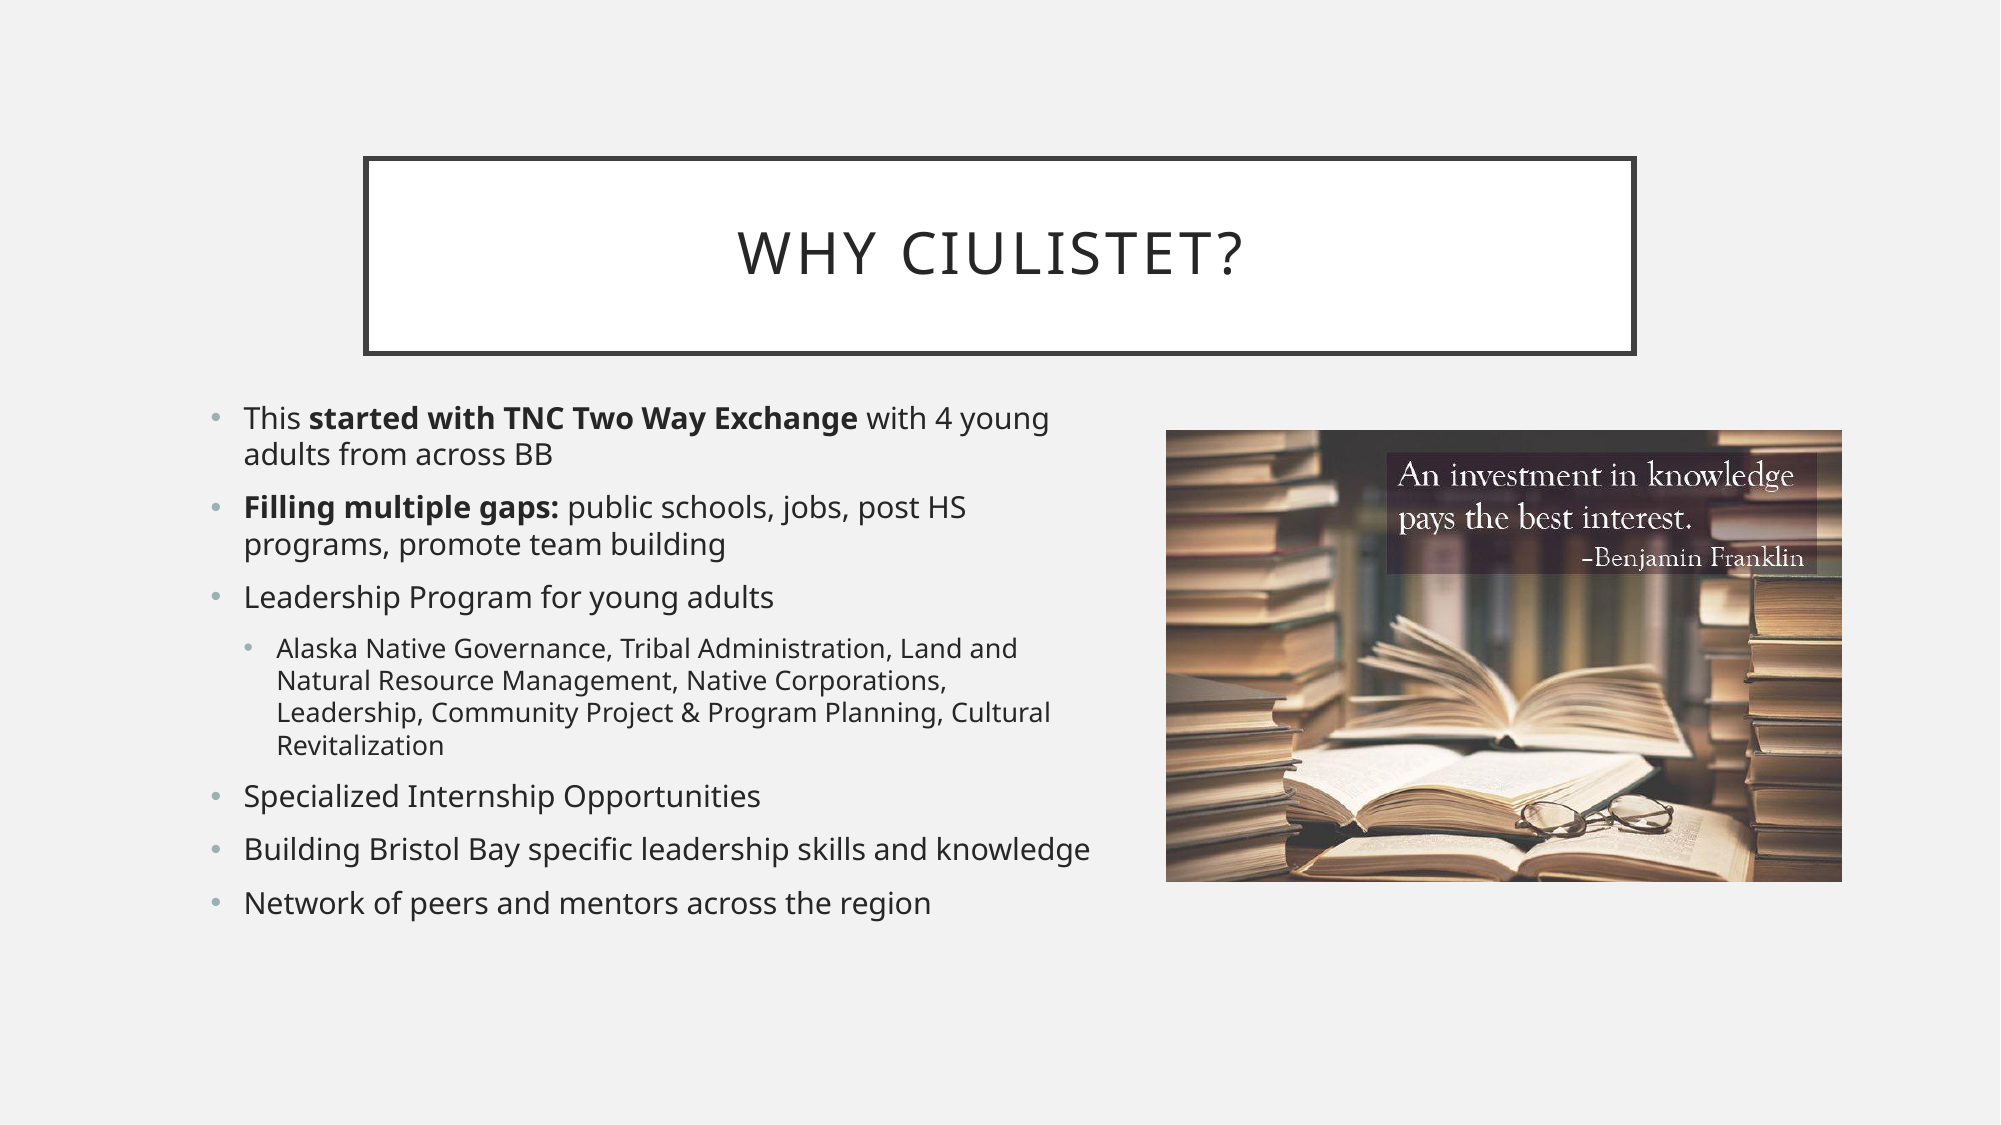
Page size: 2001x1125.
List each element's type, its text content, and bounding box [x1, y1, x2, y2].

title Why Ciulistet? [363, 156, 1637, 356]
list This started with TNC Two Way Exchange with 4 young adults from across BB Filling multiple gaps: public schools, jobs, post HS programs, promote team building Leadership Program for young adults Alaska Native Governance, Tribal Administration, Land and Natural Resource Management, Native Corporations, Leadership, Community Project & Program Planning, Cultural Revitalization Specialized Internship Opportunities Building Bristol Bay specific leadership skills and knowledge Network of peers and mentors across the region [195, 391, 1118, 969]
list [1166, 430, 1842, 882]
